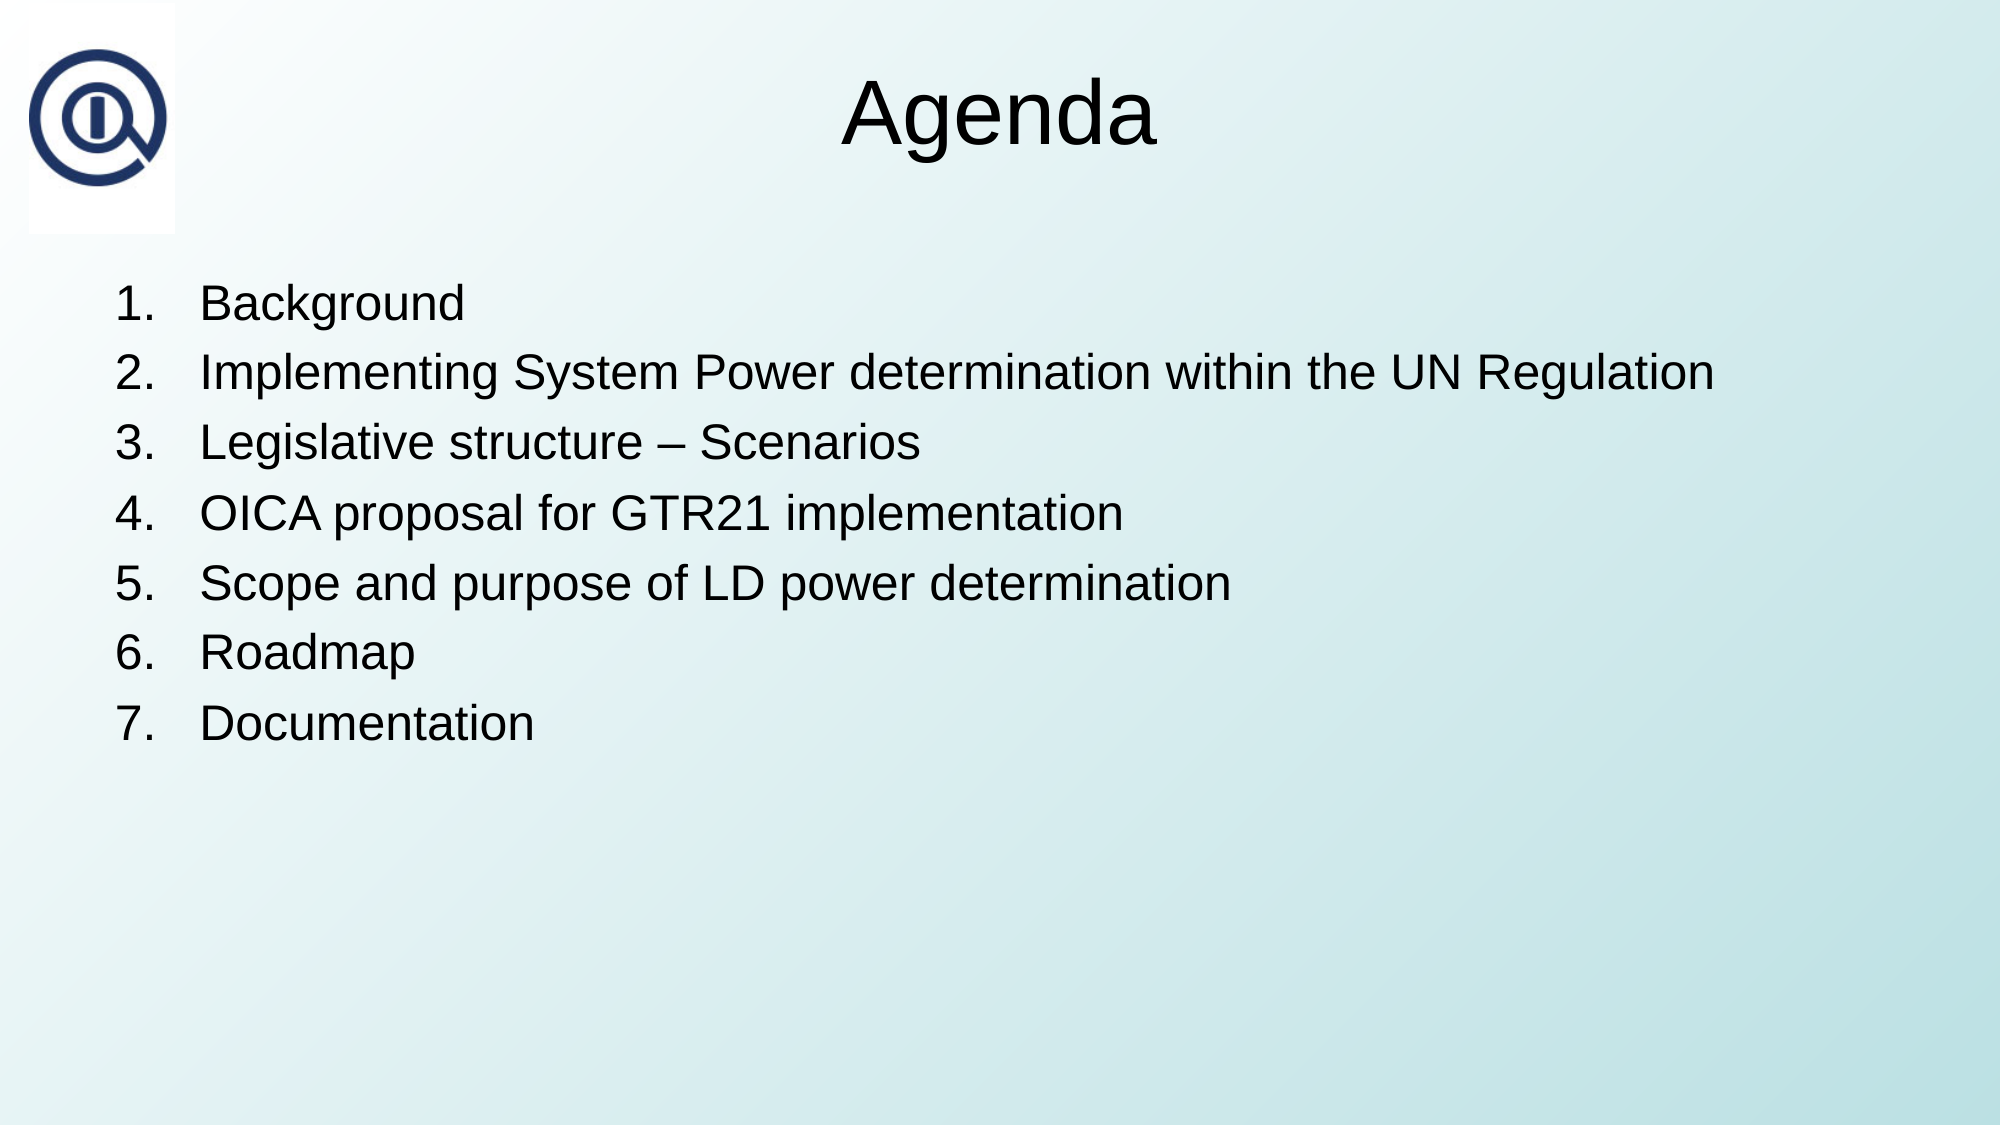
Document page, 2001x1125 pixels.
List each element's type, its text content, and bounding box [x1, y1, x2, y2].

title Agenda [99, 45, 1900, 233]
picture [29, 3, 175, 234]
list Background Implementing System Power determination within the UN Regulation Legislative structure – Scenarios OICA proposal for GTR21 implementation Scope and purpose of LD power determination Roadmap Documentation [99, 262, 1901, 1006]
